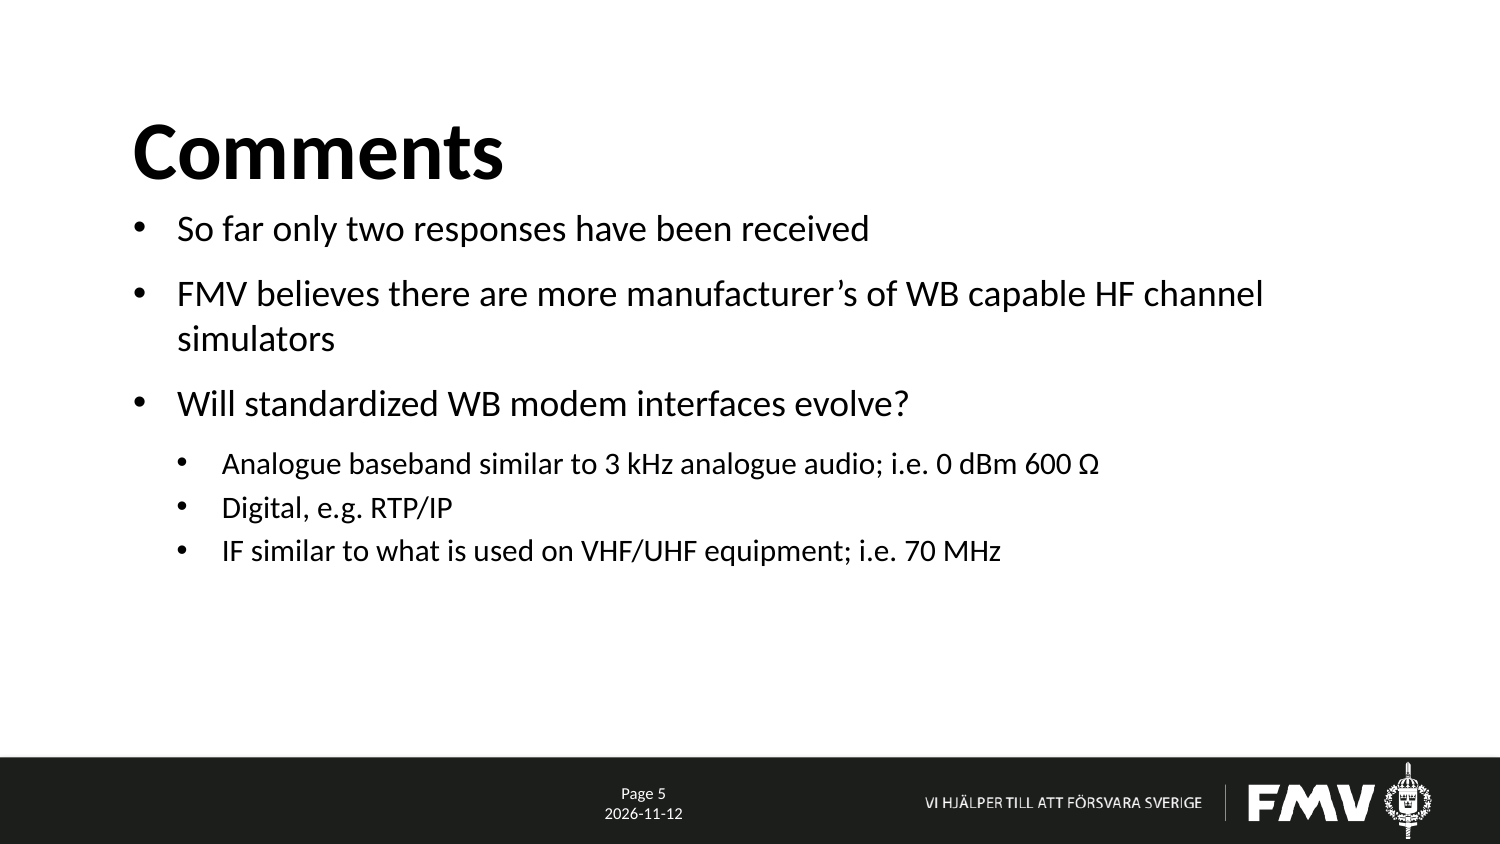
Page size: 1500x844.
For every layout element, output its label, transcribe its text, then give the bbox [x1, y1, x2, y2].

title Comments [118, 88, 1371, 196]
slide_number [468, 784, 819, 821]
list So far only two responses have been received FMV believes there are more manufacturer’s of WB capable HF channel simulators Will standardized WB modem interfaces evolve? Analogue baseband similar to 3 kHz analogue audio; i.e. 0 dBm 600 Ω Digital, e.g. RTP/IP IF similar to what is used on VHF/UHF equipment; i.e. 70 MHz [118, 196, 1371, 684]
